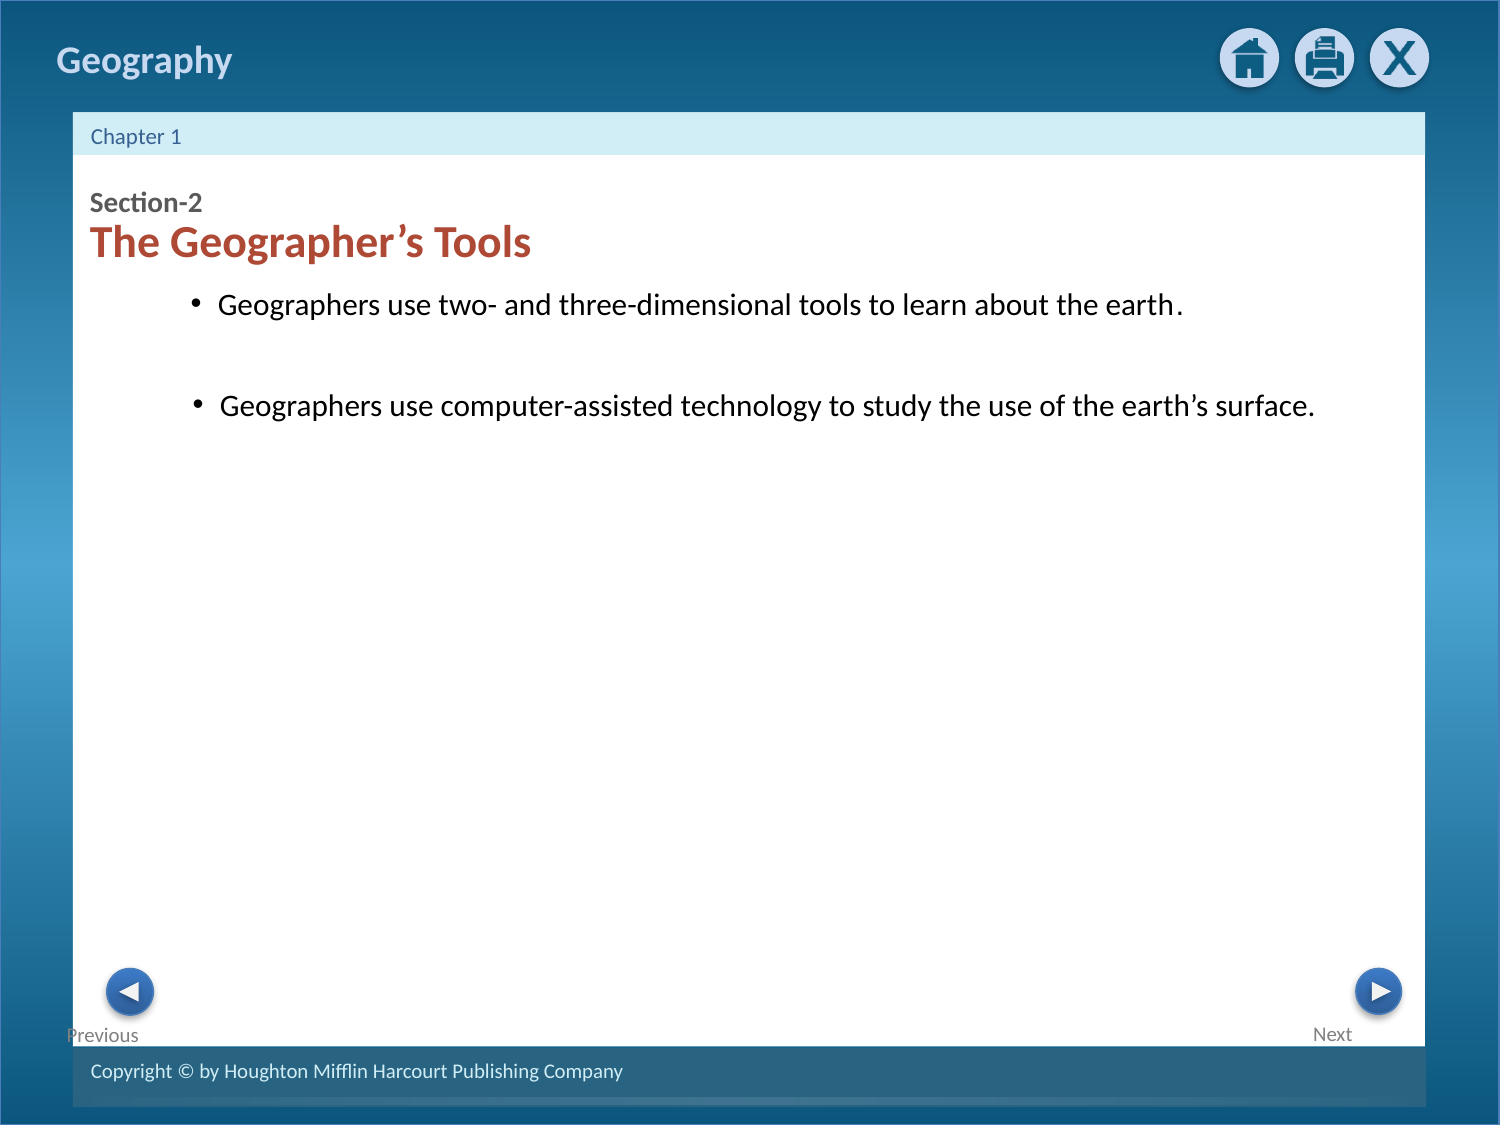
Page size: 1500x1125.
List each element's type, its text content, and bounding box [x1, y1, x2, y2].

picture [1305, 36, 1344, 79]
text_box Geographers use two- and three-dimensional tools to learn about the earth. [175, 276, 1254, 329]
picture [1382, 41, 1417, 75]
text_box Section-2 [74, 176, 1425, 213]
text_box Geographers use computer-assisted technology to study the use of the earth’s surface. [177, 378, 1500, 431]
text_box The Geographer’s Tools [74, 214, 1425, 277]
picture [1231, 38, 1268, 78]
